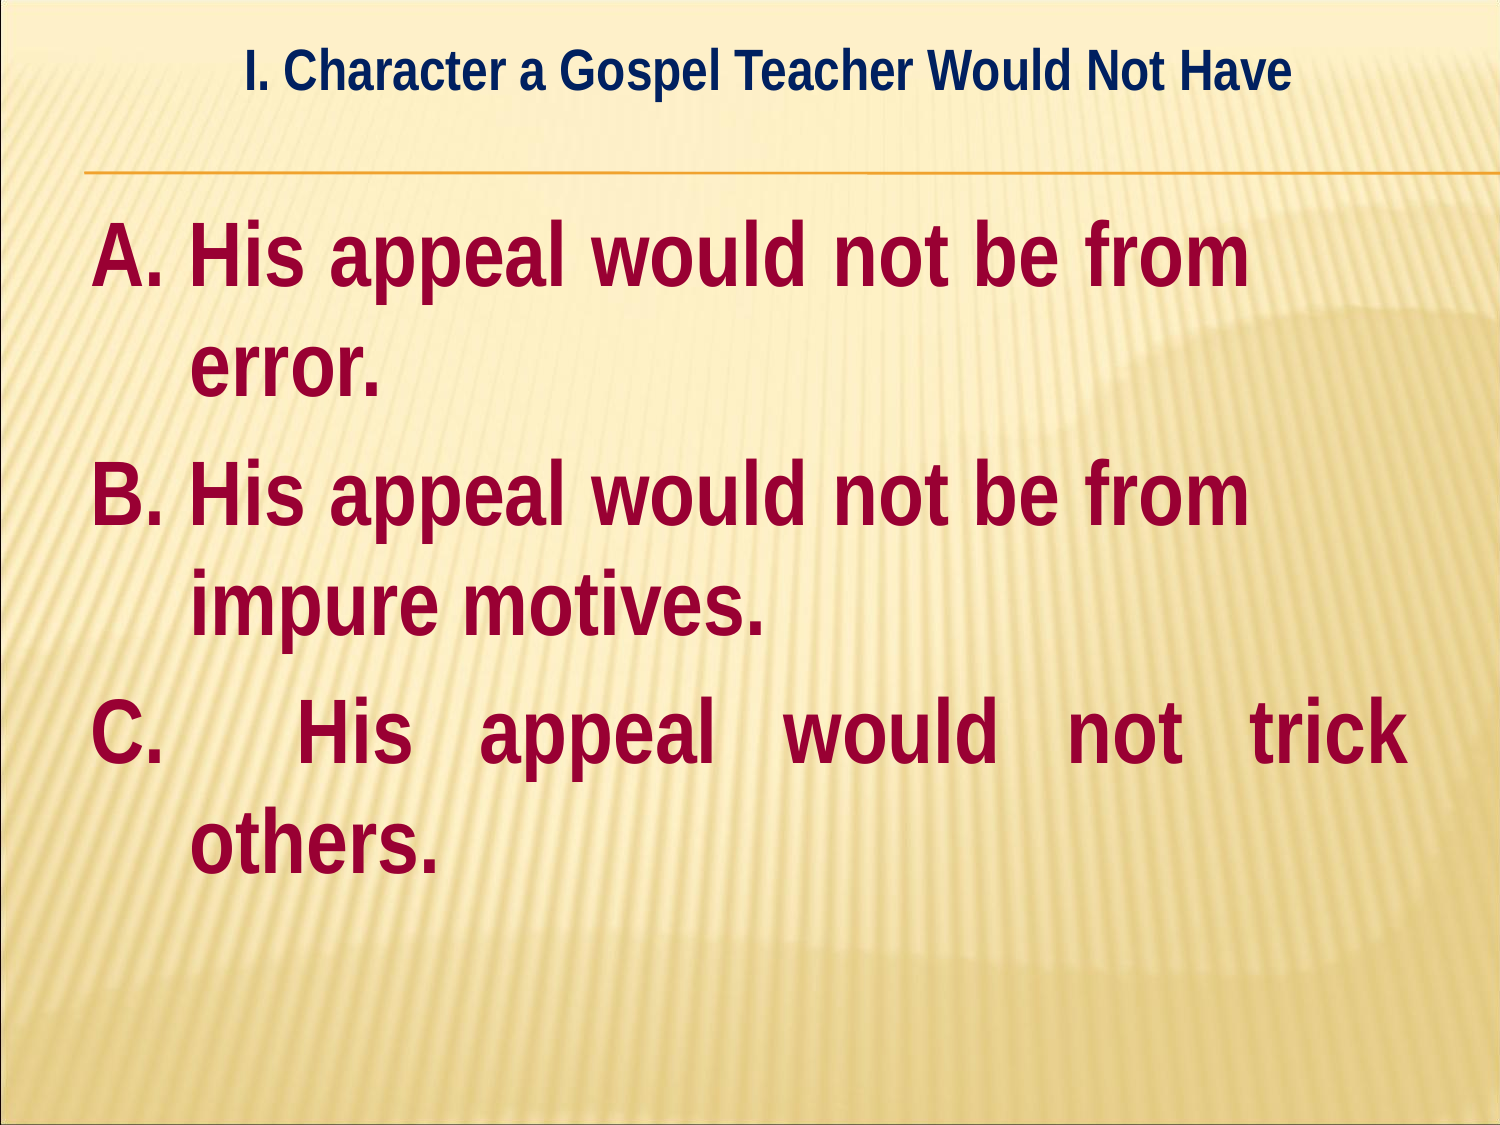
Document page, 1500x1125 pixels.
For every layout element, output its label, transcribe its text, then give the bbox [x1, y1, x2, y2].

picture [0, 0, 1500, 1125]
list A. His appeal would not be from error. B. His appeal would not be from impure motives. C. His appeal would not trick others. [75, 187, 1425, 1075]
text_box I. Character a Gospel Teacher Would Not Have [124, 24, 1413, 110]
